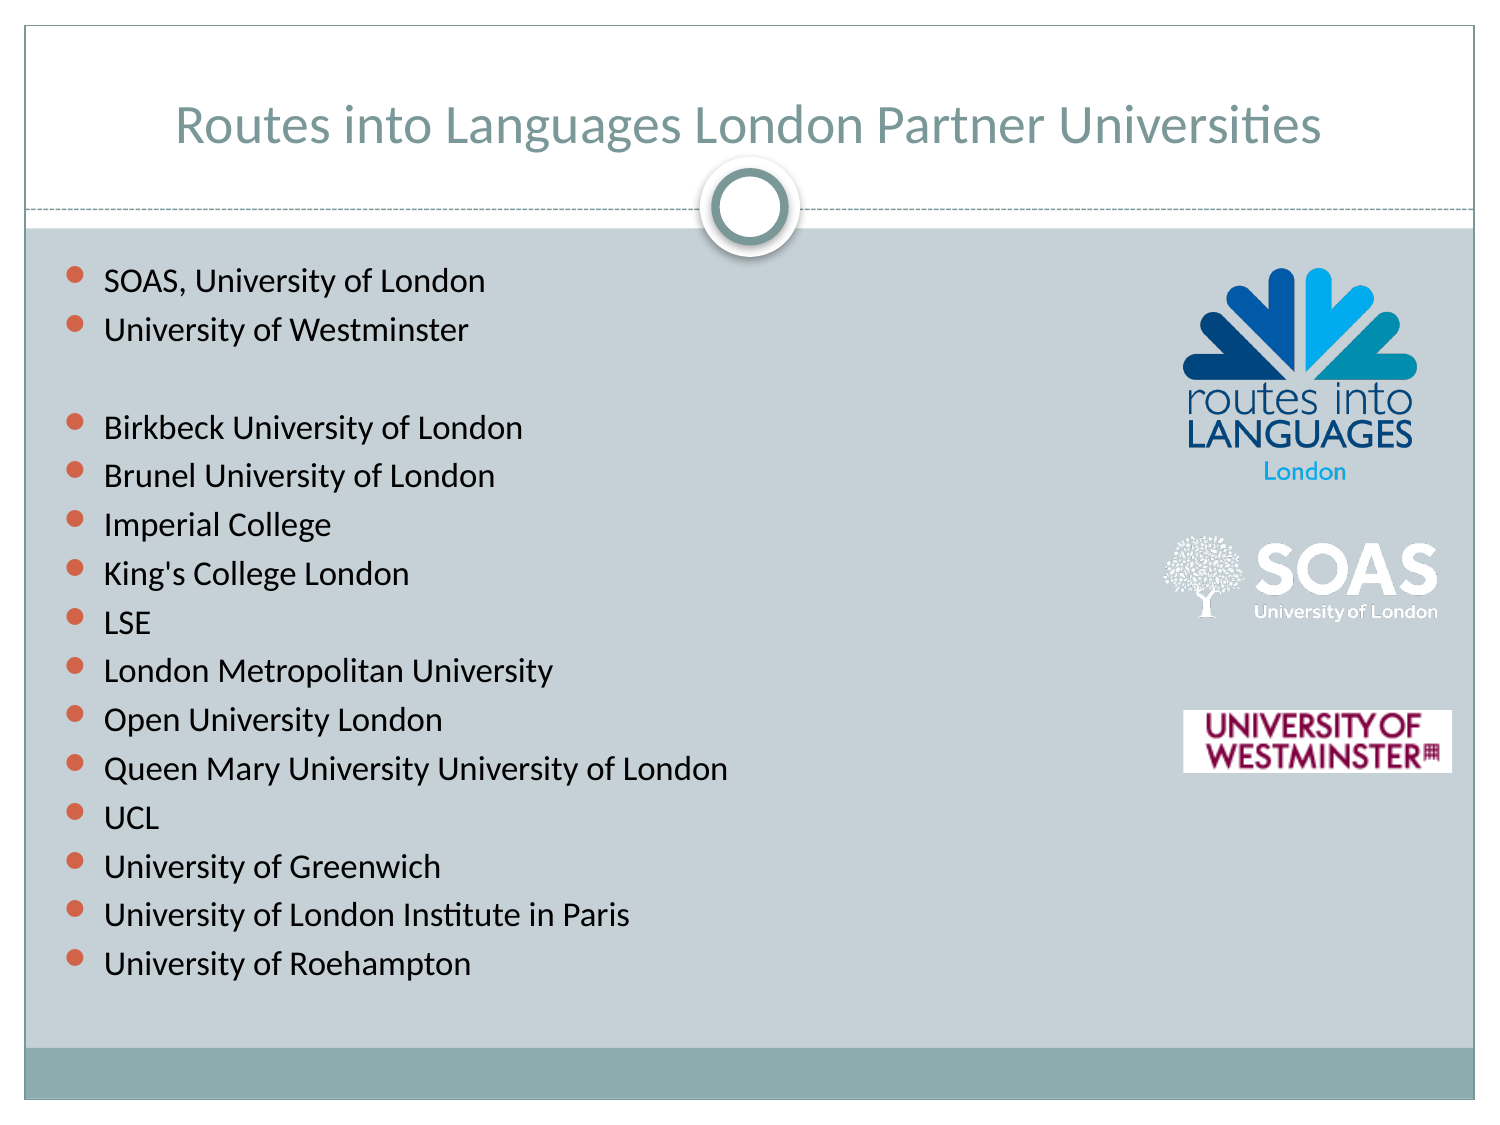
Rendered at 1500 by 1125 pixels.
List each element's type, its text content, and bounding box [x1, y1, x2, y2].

picture [1182, 709, 1453, 773]
picture [1281, 470, 1287, 477]
picture [1163, 535, 1437, 622]
title Routes into Languages London Partner Universities [49, 37, 1450, 162]
picture [1338, 470, 1342, 480]
picture [1183, 268, 1417, 480]
picture [1296, 470, 1300, 480]
list SOAS, University of London University of Westminster Birkbeck University of London Brunel University of London Imperial College King's College London LSE London Metropolitan University Open University London Queen Mary University University of London UCL University of Greenwich University of London Institute in Paris University of Roehampton [49, 250, 1445, 1001]
picture [1323, 470, 1329, 477]
